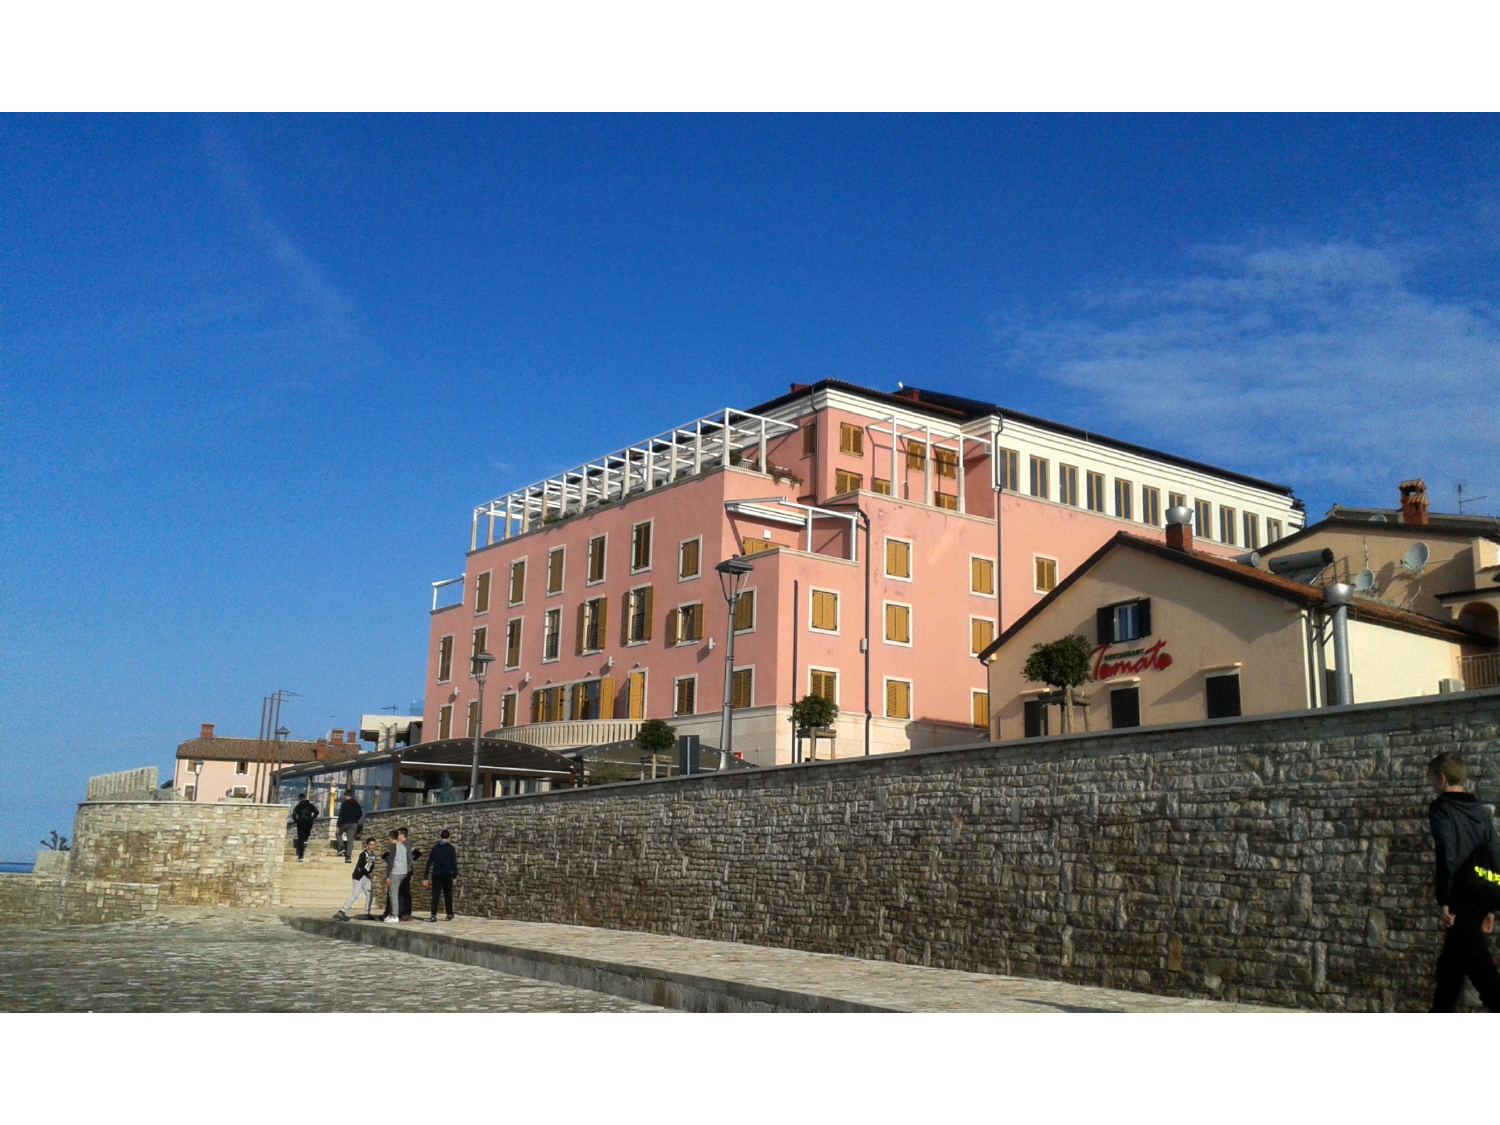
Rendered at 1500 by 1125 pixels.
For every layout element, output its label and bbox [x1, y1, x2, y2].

picture [0, 112, 1500, 1013]
